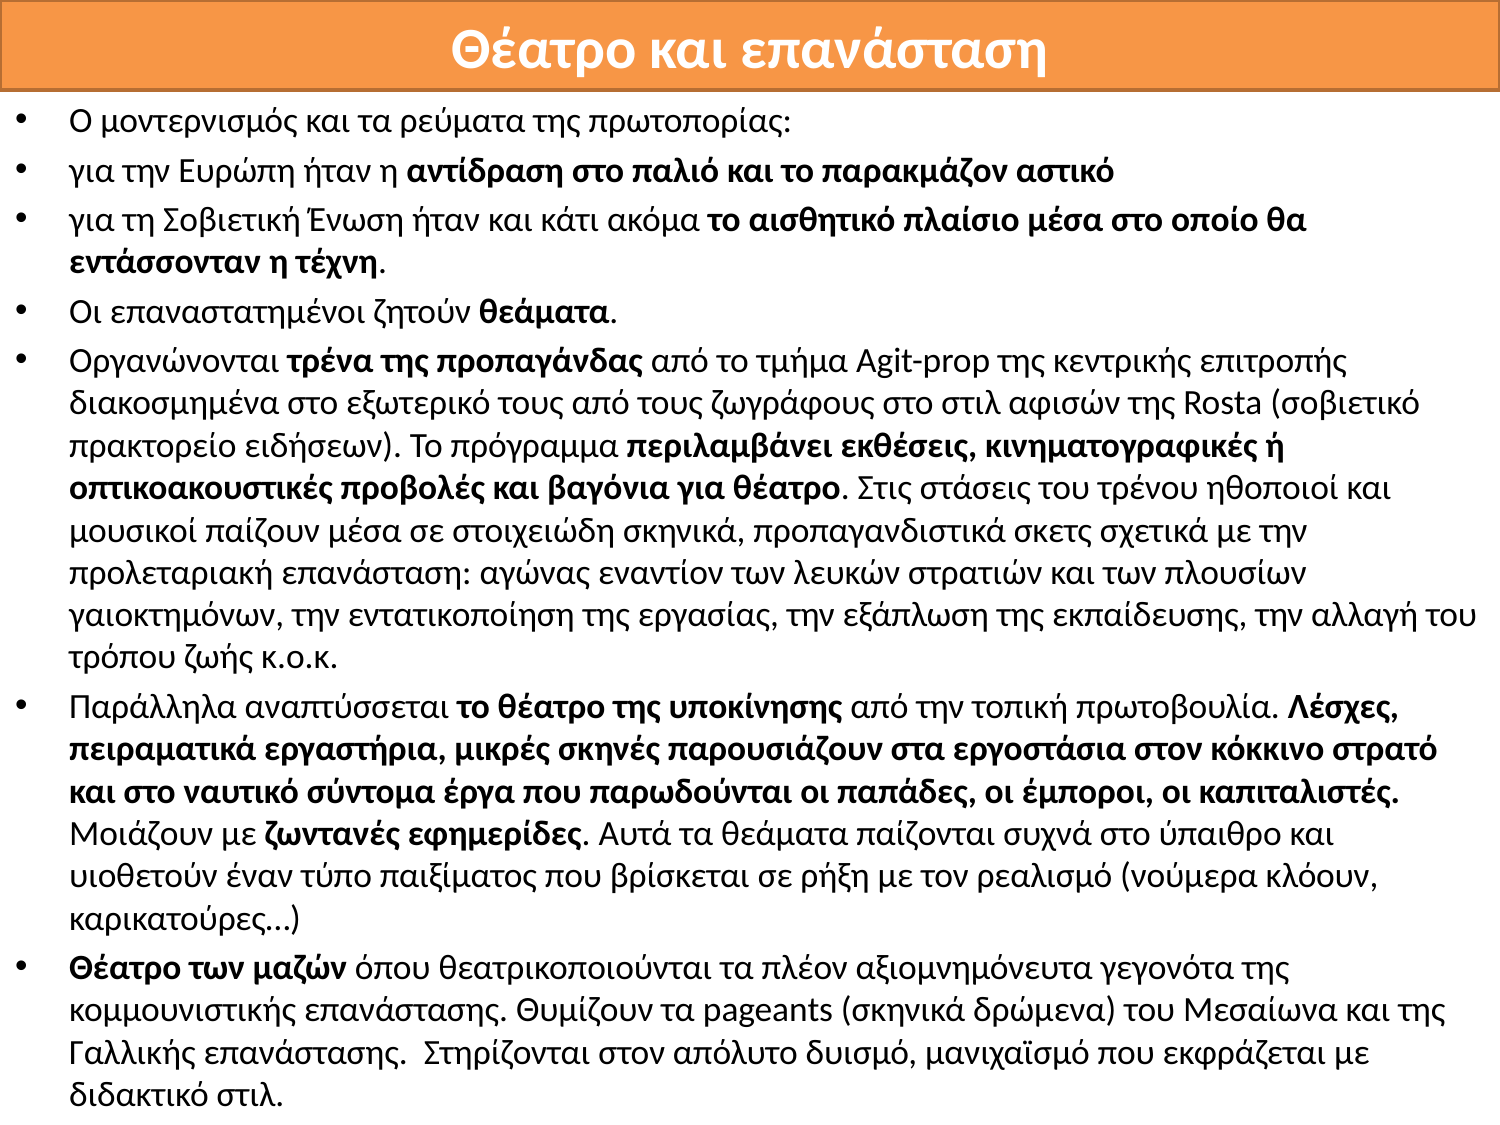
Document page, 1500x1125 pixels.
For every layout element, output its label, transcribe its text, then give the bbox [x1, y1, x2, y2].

title Θέατρο και επανάσταση [0, 0, 1500, 90]
list Ο μοντερνισμός και τα ρεύματα της πρωτοπορίας: για την Ευρώπη ήταν η αντίδραση στο παλιό και το παρακμάζον αστικό για τη Σοβιετική Ένωση ήταν και κάτι ακόμα το αισθητικό πλαίσιο μέσα στο οποίο θα εντάσσονταν η τέχνη. Οι επαναστατημένοι ζητούν θεάματα. Οργανώνονται τρένα της προπαγάνδας από το τμήμα Agit-prop της κεντρικής επιτροπής διακοσμημένα στο εξωτερικό τους από τους ζωγράφους στο στιλ αφισών της Rosta (σοβιετικό πρακτορείο ειδήσεων). Το πρόγραμμα περιλαμβάνει εκθέσεις, κινηματογραφικές ή οπτικοακουστικές προβολές και βαγόνια για θέατρο. Στις στάσεις του τρένου ηθοποιοί και μουσικοί παίζουν μέσα σε στοιχειώδη σκηνικά, προπαγανδιστικά σκετς σχετικά με την προλεταριακή επανάσταση: αγώνας εναντίον των λευκών στρατιών και των πλουσίων γαιοκτημόνων, την εντατικοποίηση της εργασίας, την εξάπλωση της εκπαίδευσης, την αλλαγή του τρόπου ζωής κ.ο.κ. Παράλληλα αναπτύσσεται το θέατρο της υποκίνησης από την τοπική πρωτοβουλία. Λέσχες, πειραματικά εργαστήρια, μικρές σκηνές παρουσιάζουν στα εργοστάσια στον κόκκινο στρατό και στο ναυτικό σύντομα έργα που παρωδούνται οι παπάδες, οι έμποροι, οι καπιταλιστές. Μοιάζουν με ζωντανές εφημερίδες. Αυτά τα θεάματα παίζονται συχνά στο ύπαιθρο και υιοθετούν έναν τύπο παιξίματος που βρίσκεται σε ρήξη με τον ρεαλισμό (νούμερα κλόουν, καρικατούρες…) Θέατρο των μαζών όπου θεατρικοποιούνται τα πλέον αξιομνημόνευτα γεγονότα της κομμουνιστικής επανάστασης. Θυμίζουν τα pageants (σκηνικά δρώμενα) του Μεσαίωνα και της Γαλλικής επανάστασης. Στηρίζονται στον απόλυτο δυισμό, μανιχαϊσμό που εκφράζεται με διδακτικό στιλ. [0, 90, 1500, 1125]
